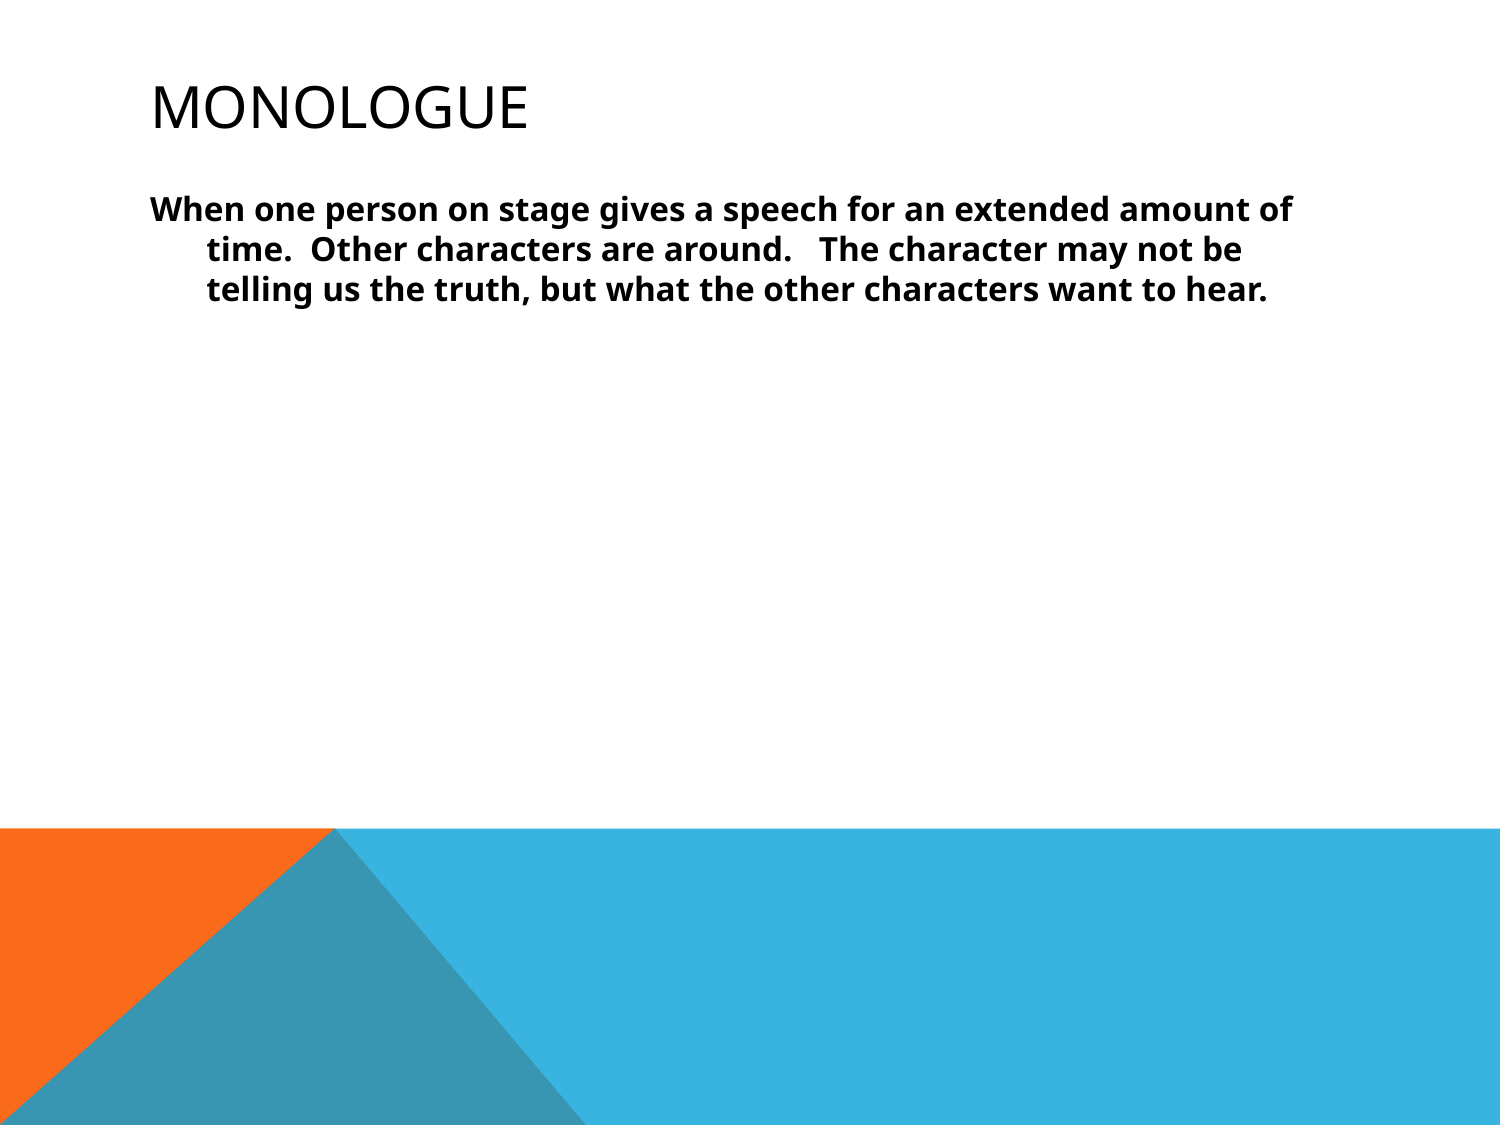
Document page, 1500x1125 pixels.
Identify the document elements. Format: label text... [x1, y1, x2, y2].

title Monologue [135, 60, 1369, 150]
list When one person on stage gives a speech for an extended amount of time. Other characters are around. The character may not be telling us the truth, but what the other characters want to hear. [135, 180, 1369, 768]
